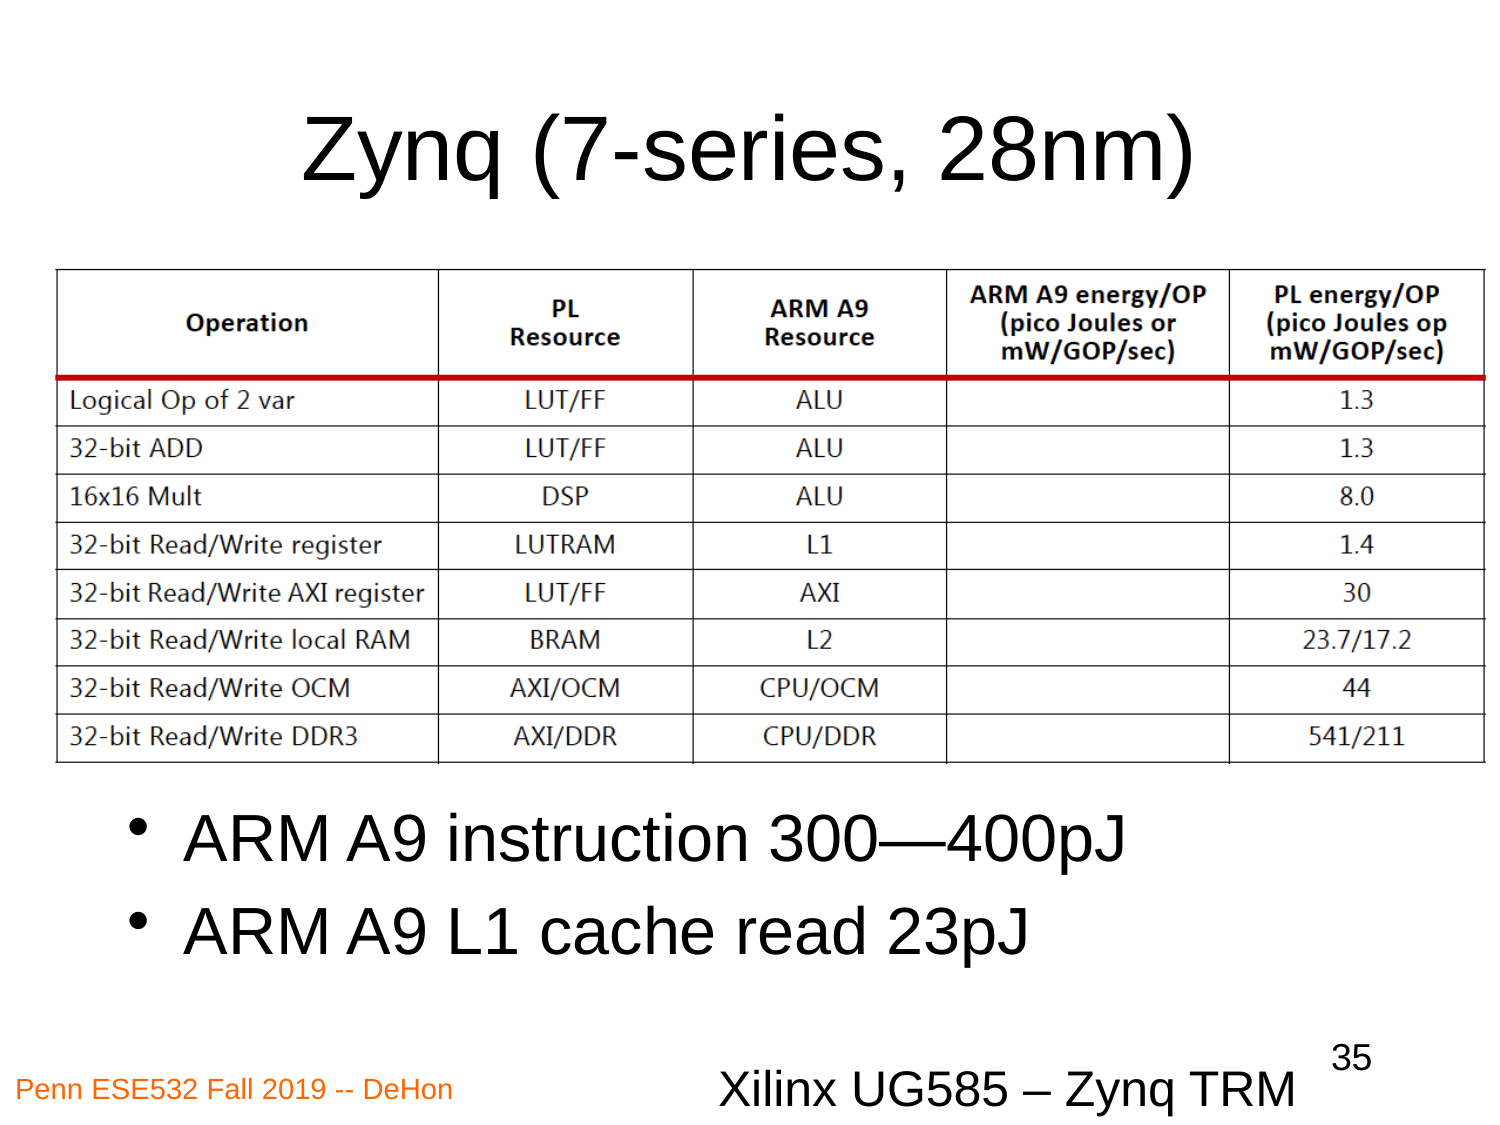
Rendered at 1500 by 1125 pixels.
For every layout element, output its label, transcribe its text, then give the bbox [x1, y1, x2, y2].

title Zynq (7-series, 28nm) [112, 49, 1388, 238]
slide_number 35 [1074, 1024, 1388, 1101]
list ARM A9 instruction 300—400pJ ARM A9 L1 cache read 23pJ [112, 787, 1388, 1001]
text_box Xilinx UG585 – Zynq TRM [703, 1049, 1313, 1124]
slide_number Penn ESE532 Fall 2019 -- DeHon [0, 1062, 613, 1125]
picture [46, 262, 1500, 770]
